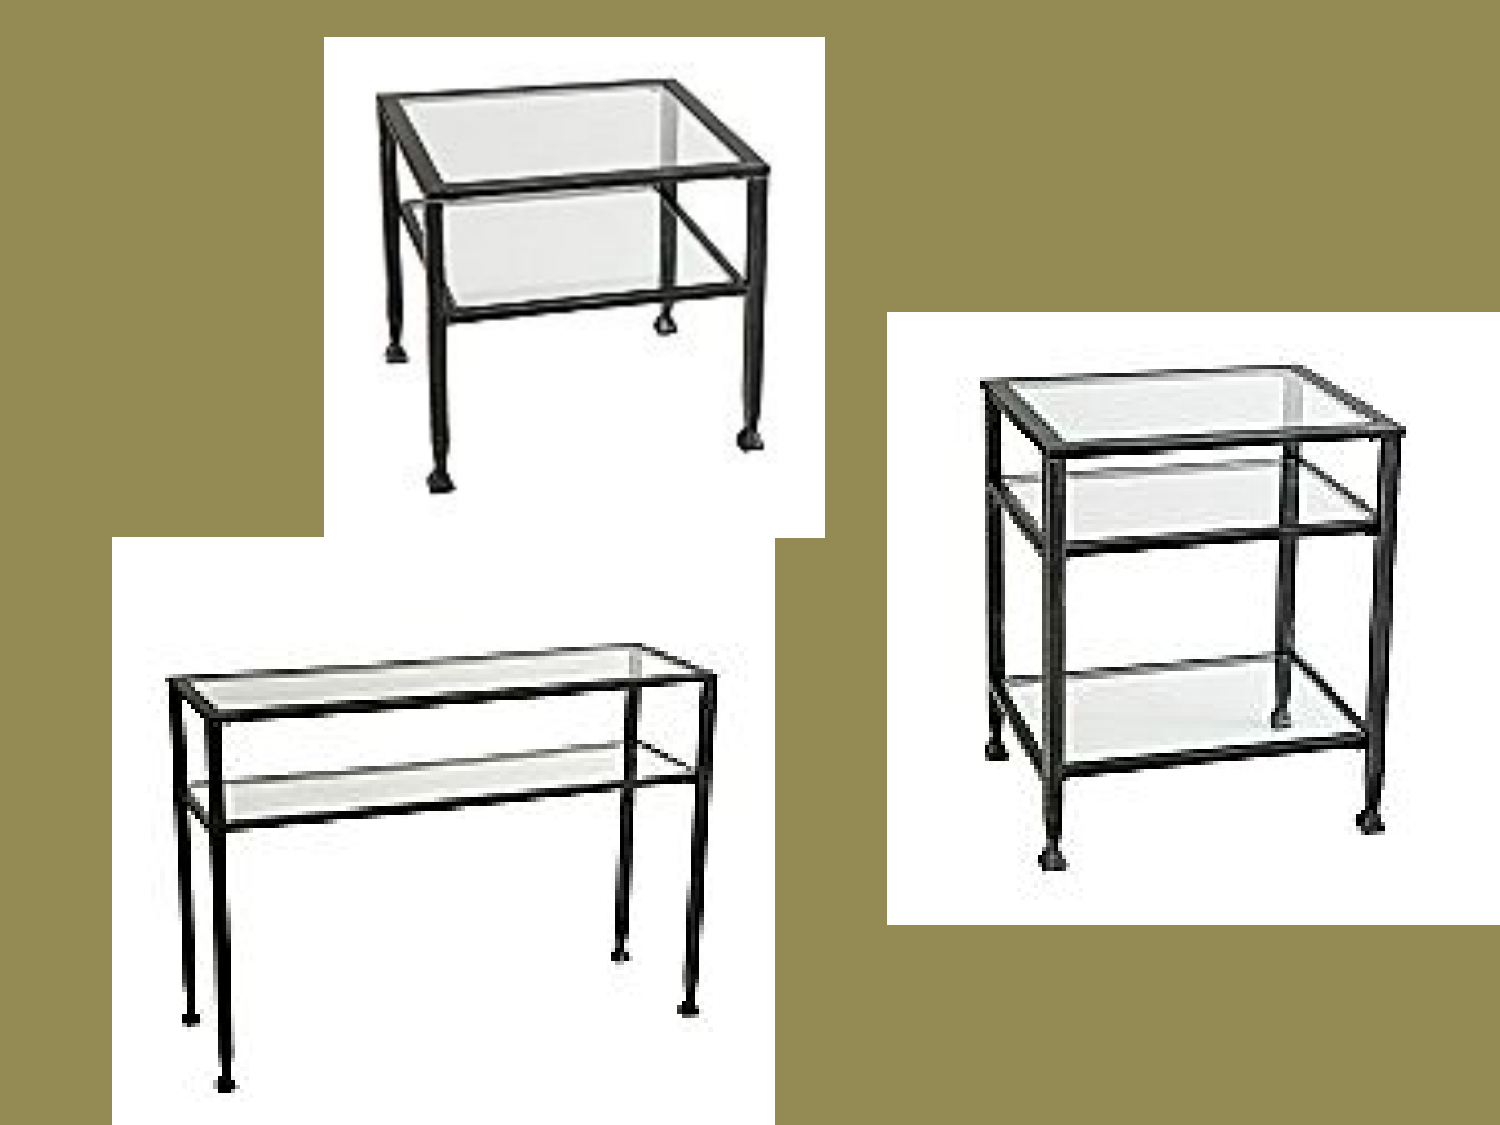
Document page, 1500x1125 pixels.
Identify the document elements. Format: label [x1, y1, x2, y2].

picture [887, 312, 1500, 926]
picture [0, 0, 826, 1125]
